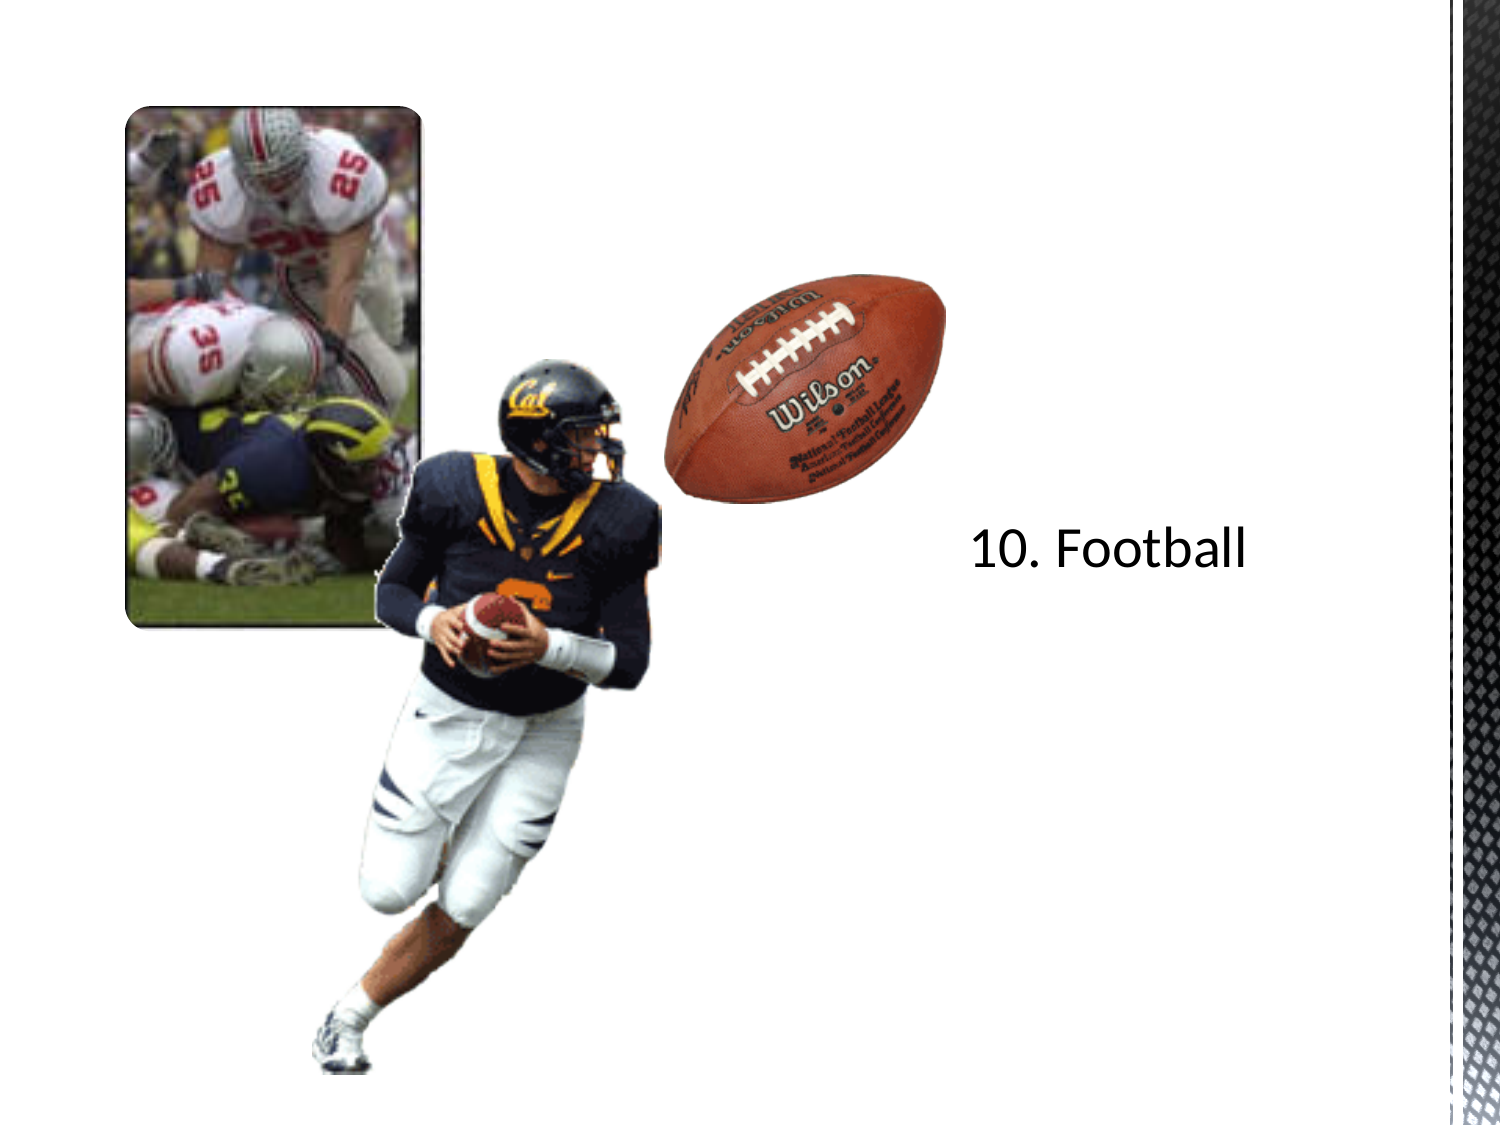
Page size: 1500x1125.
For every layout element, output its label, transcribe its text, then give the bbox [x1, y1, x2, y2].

picture [1447, 0, 1500, 1125]
picture [664, 274, 946, 504]
title 10. Football [800, 75, 1263, 1013]
picture [312, 359, 662, 1075]
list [124, 105, 426, 632]
